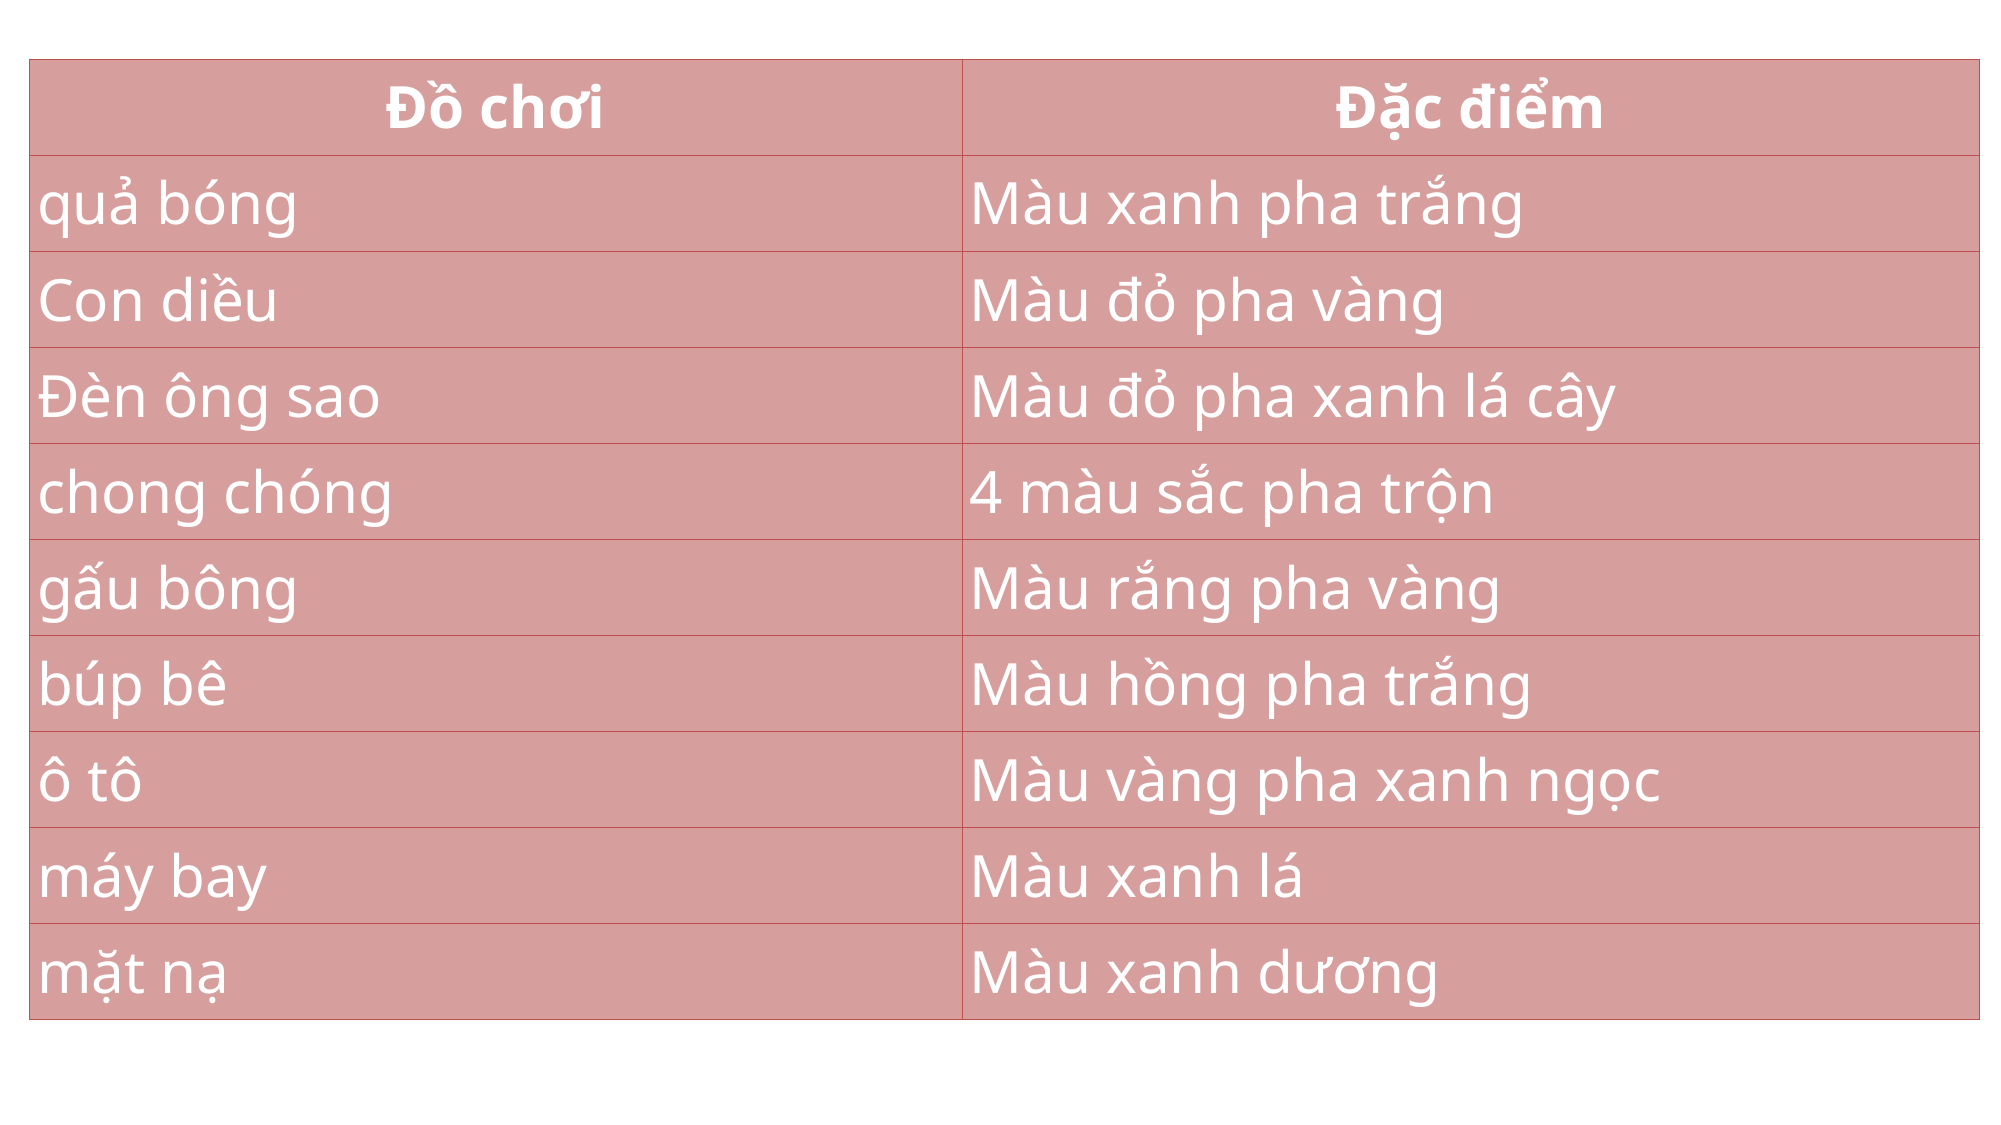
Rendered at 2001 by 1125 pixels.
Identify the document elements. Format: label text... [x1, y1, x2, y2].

table_cell Màu đỏ pha vàng [963, 252, 1979, 347]
table_cell Màu hồng pha trắng [963, 636, 1979, 731]
table_cell Màu đỏ pha xanh lá cây [963, 348, 1979, 443]
table_cell Màu xanh dương [963, 924, 1979, 1019]
table_cell Màu xanh pha trắng [963, 156, 1979, 251]
table_cell Con diều [30, 252, 962, 347]
table_cell Màu xanh lá [963, 828, 1979, 923]
table_cell quả bóng [30, 156, 962, 251]
table_cell chong chóng [30, 444, 962, 539]
table_cell Đèn ông sao [30, 348, 962, 443]
table_cell ô tô [30, 732, 962, 827]
table_cell gấu bông [30, 540, 962, 635]
table_header Đặc điểm [963, 60, 1979, 155]
table_header Đồ chơi [30, 60, 962, 155]
table_cell mặt nạ [30, 924, 962, 1019]
table_cell Màu vàng pha xanh ngọc [963, 732, 1979, 827]
table_cell Màu rắng pha vàng [963, 540, 1979, 635]
table_cell máy bay [30, 828, 962, 923]
table_cell búp bê [30, 636, 962, 731]
table_cell 4 màu sắc pha trộn [963, 444, 1979, 539]
